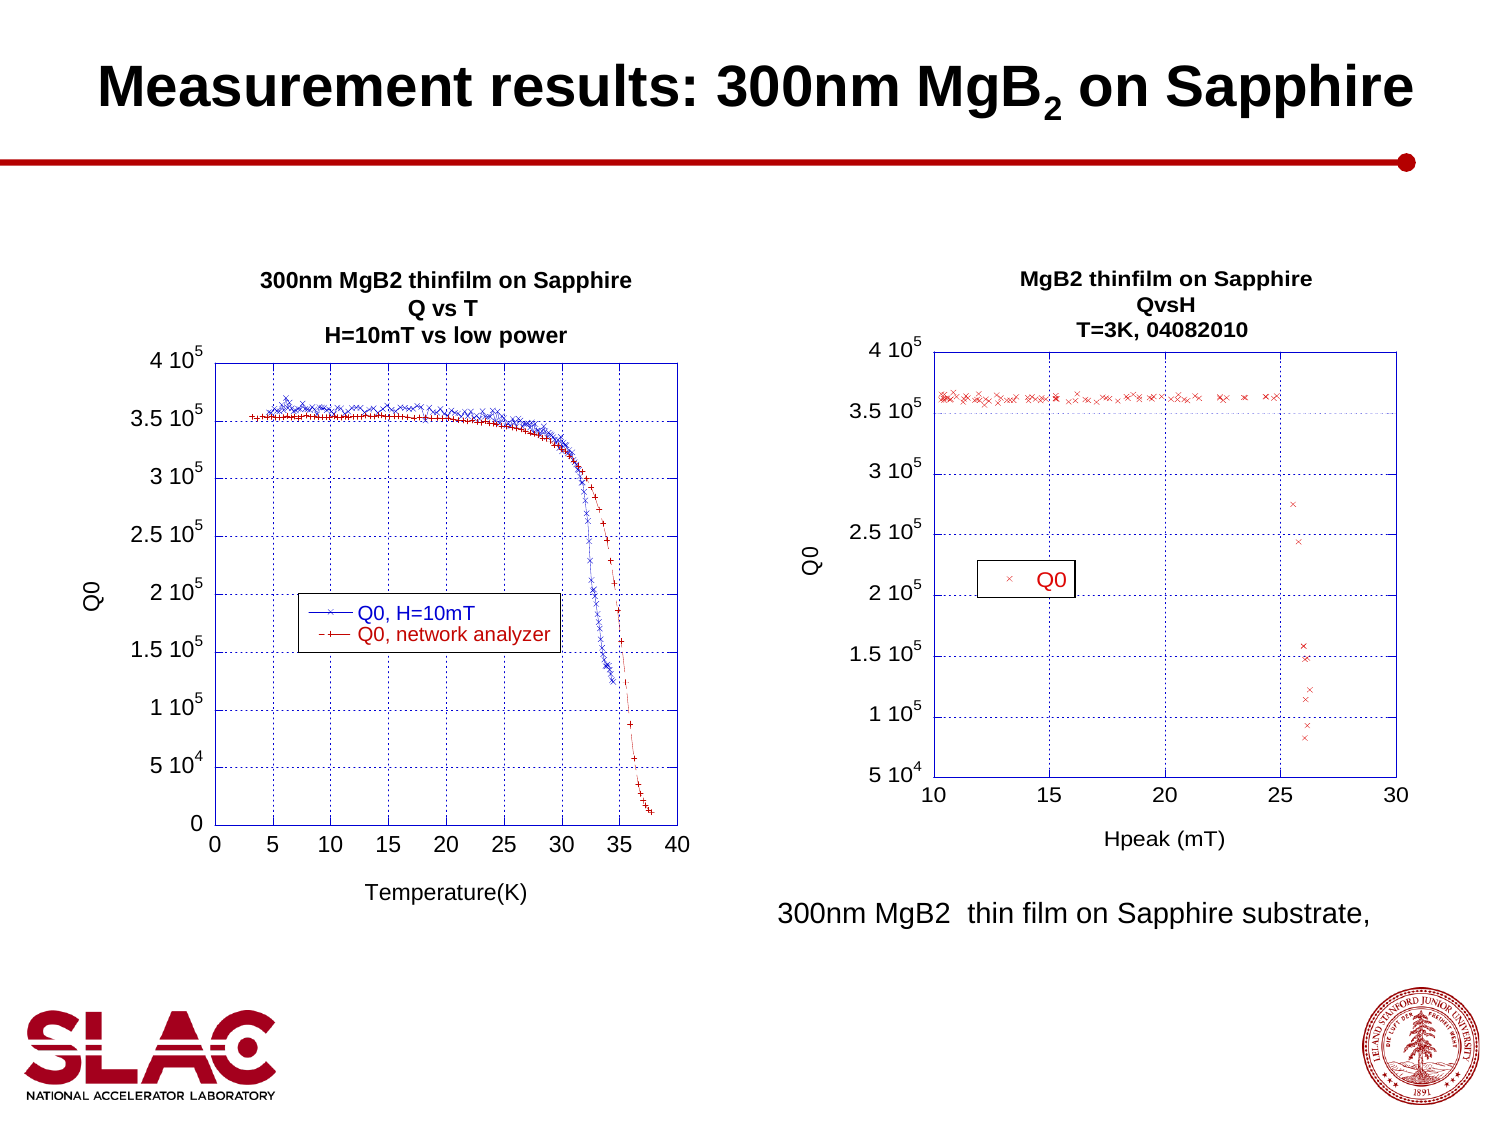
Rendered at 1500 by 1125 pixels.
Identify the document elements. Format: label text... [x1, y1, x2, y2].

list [47, 224, 742, 919]
text_box 300nm MgB2 thin film on Sapphire substrate, [762, 887, 1413, 938]
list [766, 224, 1461, 863]
title Measurement results: 300nm MgB2 on Sapphire [49, 24, 1463, 151]
picture [1362, 987, 1480, 1105]
picture [24, 1010, 276, 1100]
